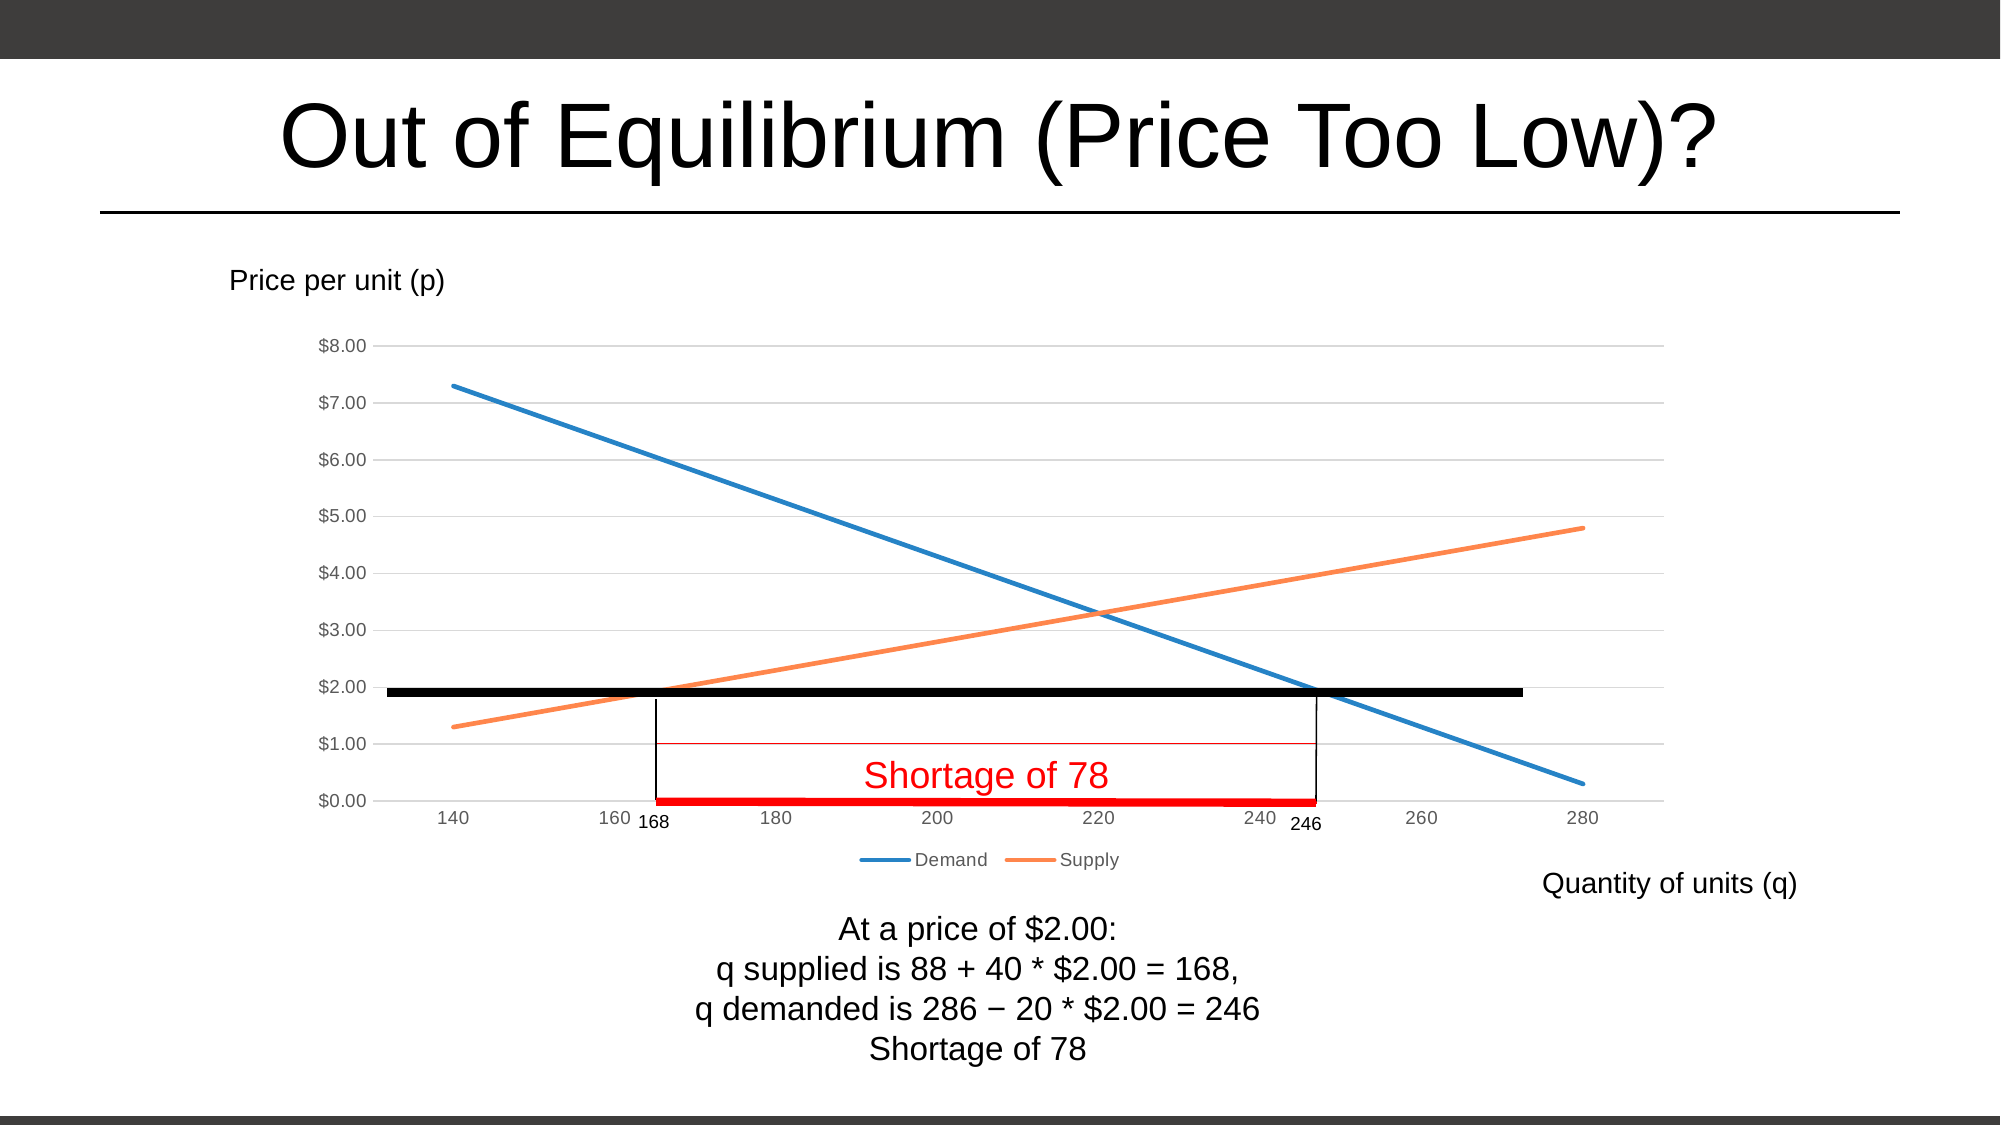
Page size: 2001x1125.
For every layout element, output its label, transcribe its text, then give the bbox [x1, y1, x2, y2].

chart [293, 314, 1688, 890]
title Out of Equilibrium (Price Too Low)? [99, 37, 1900, 225]
text_box Quantity of units (q) [1540, 856, 1800, 913]
text_box Price per unit (p) [212, 253, 463, 310]
text_box At a price of $2.00: q supplied is 88 + 40 * $2.00 = 168, q demanded is 286 − 20 * $2.00 = 246 Shortage of 78 [665, 899, 1291, 1077]
